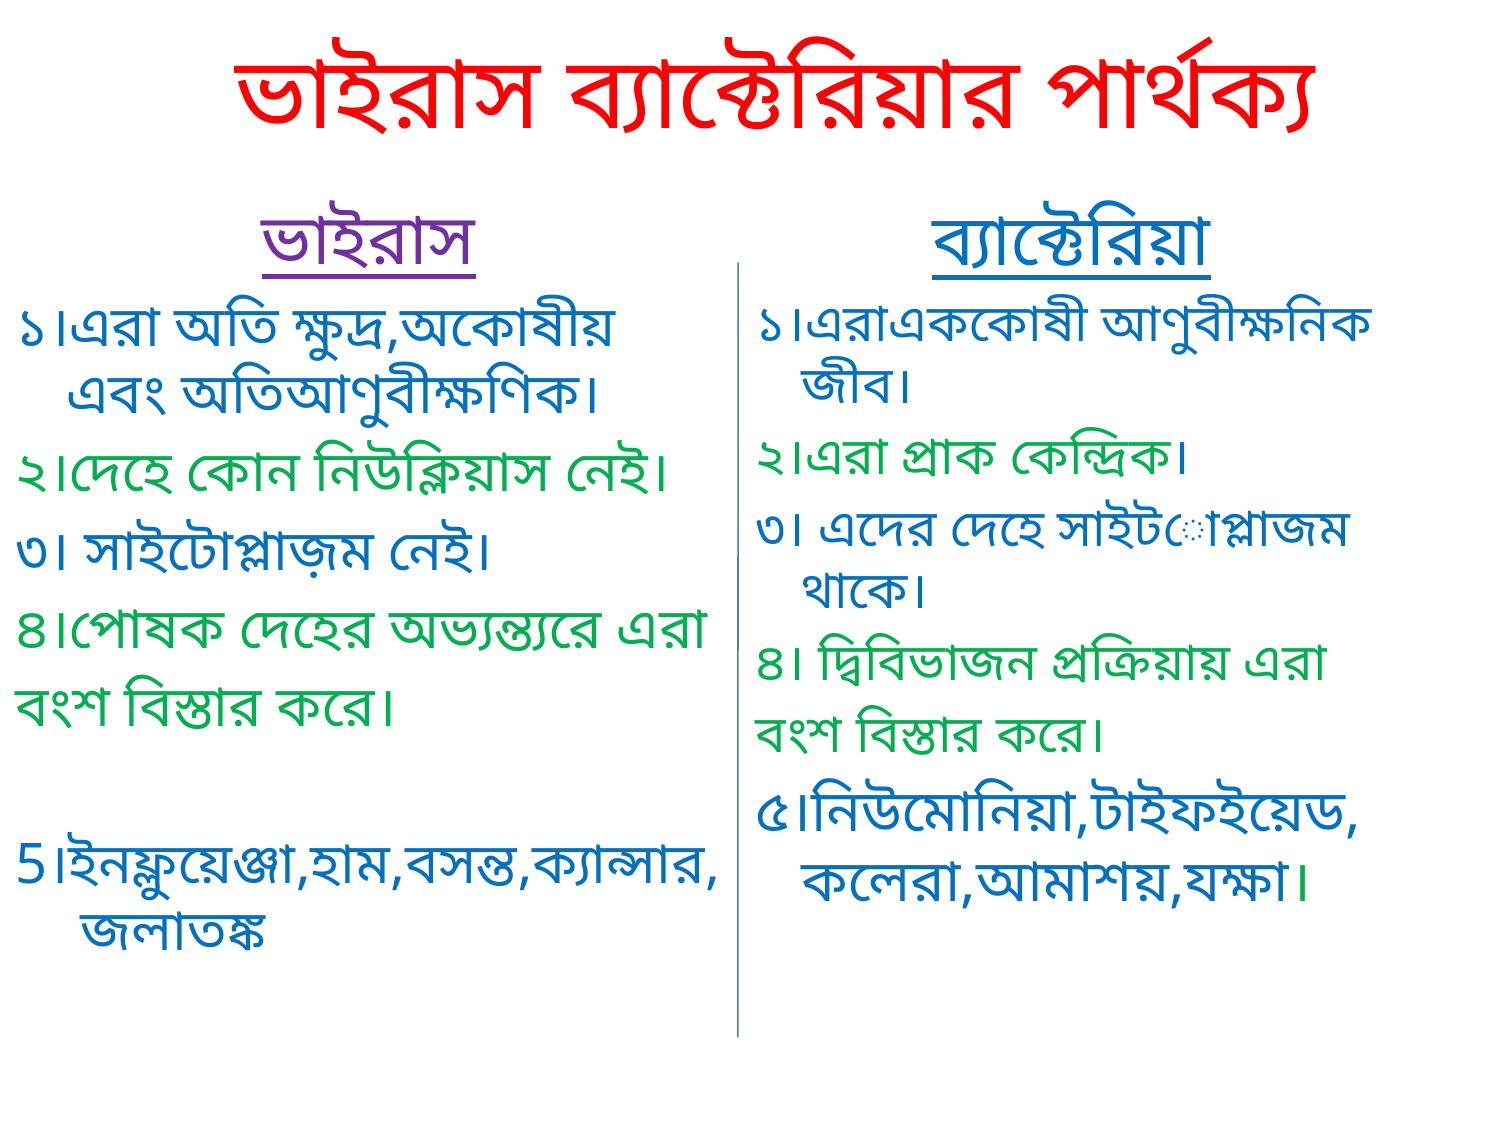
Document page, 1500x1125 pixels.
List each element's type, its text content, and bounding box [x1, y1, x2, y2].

title ভাইরাস ব্যাক্টেরিয়ার পার্থক্য [99, 0, 1450, 183]
list ভাইরাস ১।এরা অতি ক্ষুদ্র,অকোষীয় এবং অতিআণুবীক্ষণিক। ২।দেহে কোন নিউক্লিয়াস নেই। ৩। সাইটোপ্লাজ়ম নেই। ৪।পোষক দেহের অভ্যন্ত্যরে এরা বংশ বিস্তার করে। 5।ইনফ্লুয়েঞ্জা,হাম,বসন্ত,ক্যান্সার, জলাতঙ্ক [0, 187, 738, 1075]
list ব্যাক্টেরিয়া ১।এরাএককোষী আণুবীক্ষনিক জীব। ২।এরা প্রাক কেন্দ্রিক। ৩। এদের দেহে সাইটোপ্লাজম থাকে। ৪। দ্বিবিভাজন প্রক্রিয়ায় এরা বংশ বিস্তার করে। ৫।নিউমোনিয়া,টাইফইয়েড, কলেরা,আমাশয়,যক্ষা। [740, 187, 1403, 930]
